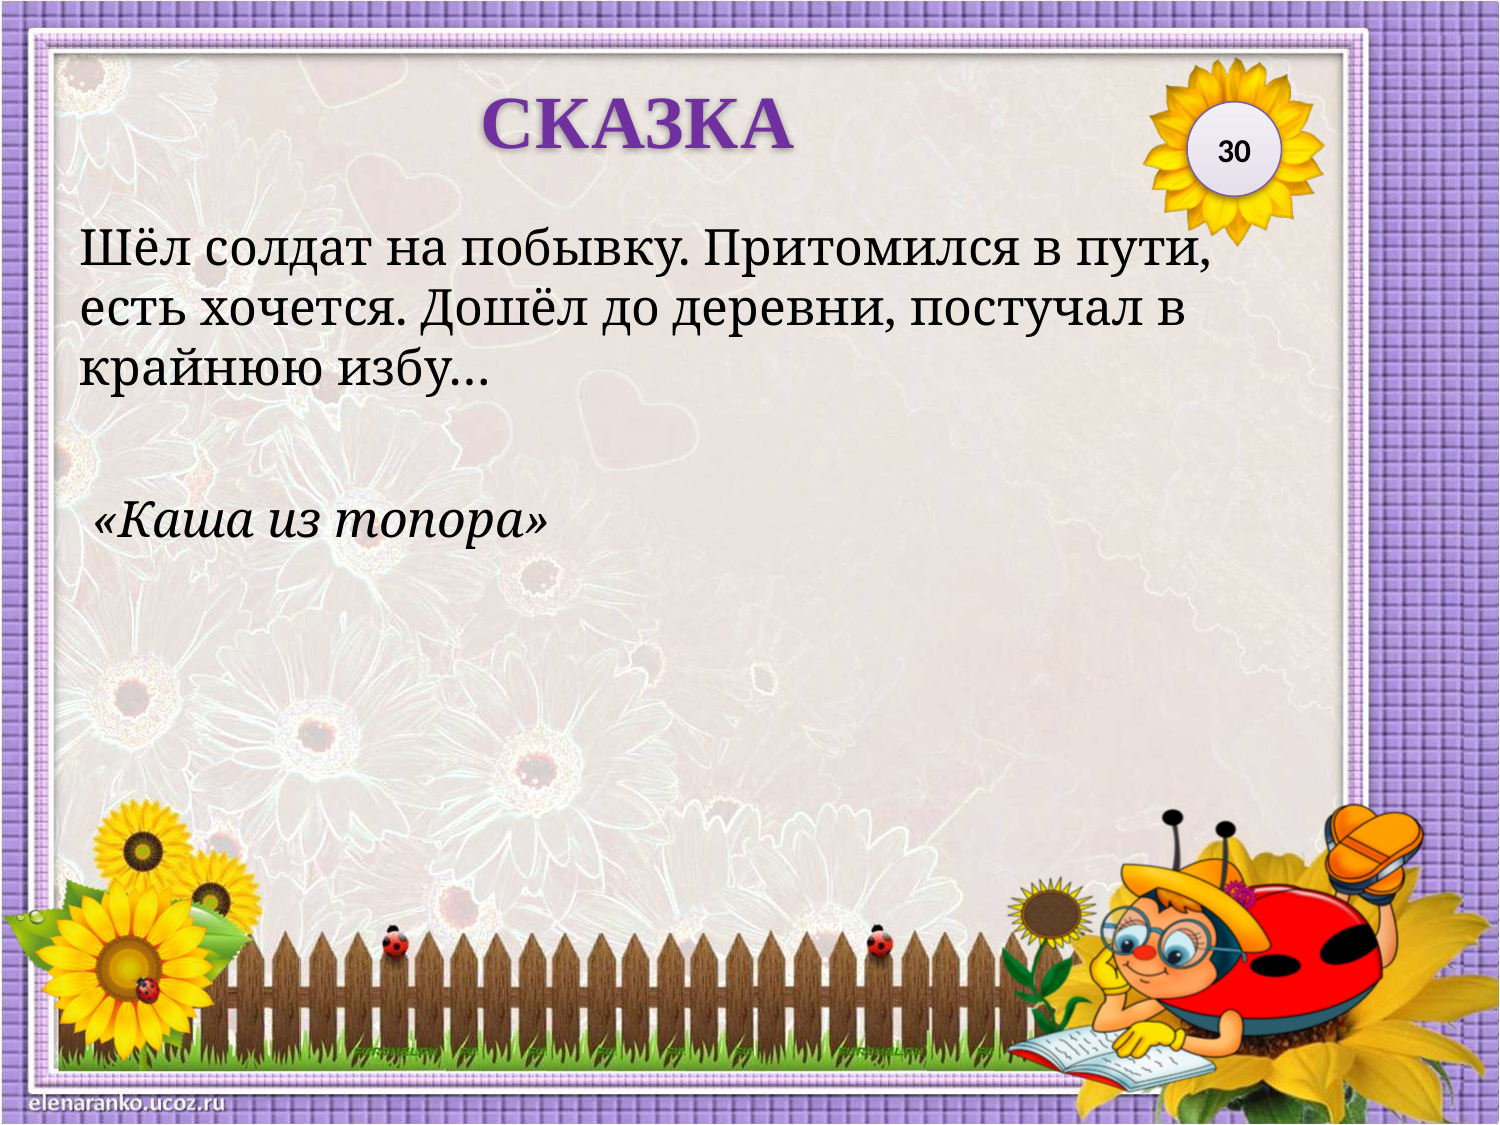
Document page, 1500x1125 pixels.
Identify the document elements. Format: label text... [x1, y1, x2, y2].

text_box Шёл солдат на побывку. Притомился в пути, есть хочется. Дошёл до деревни, постучал в крайнюю избу… [64, 208, 1317, 403]
text_box «Каша из топора» [64, 479, 1341, 555]
picture [0, 0, 1500, 1125]
text_box СКАЗКА [123, 66, 1134, 172]
